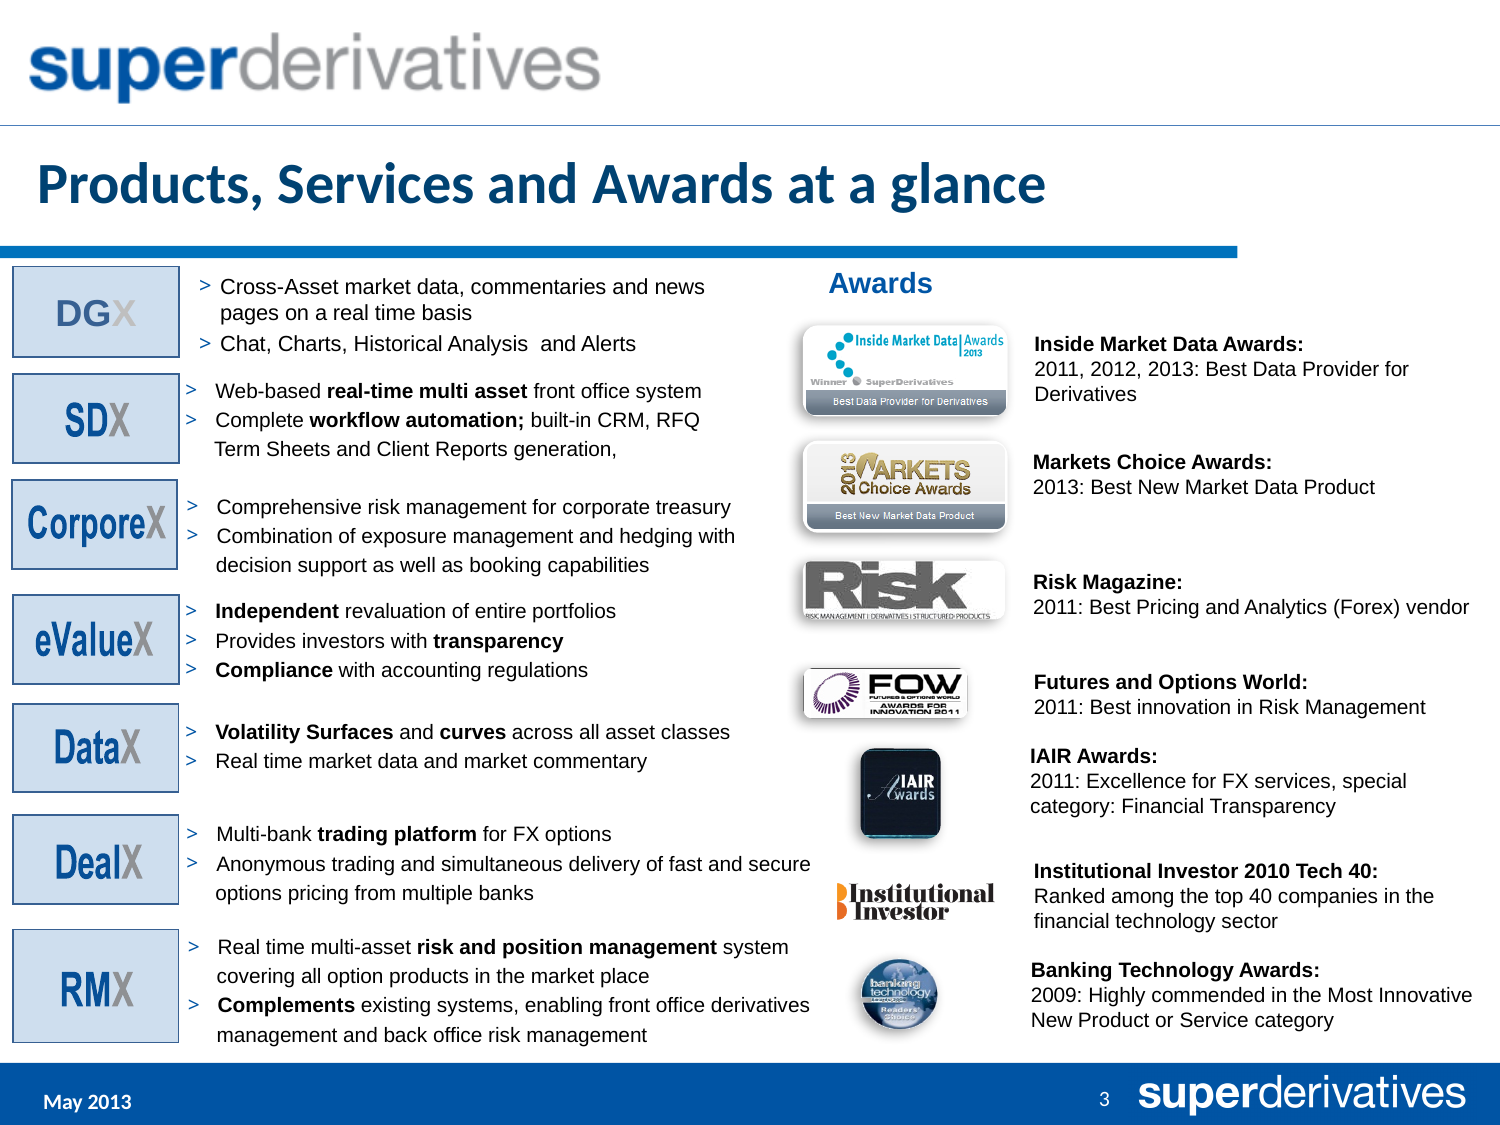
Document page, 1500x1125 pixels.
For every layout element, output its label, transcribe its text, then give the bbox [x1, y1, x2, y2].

text_box DGX [13, 266, 179, 357]
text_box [802, 560, 1482, 620]
picture [55, 729, 142, 765]
picture [35, 621, 154, 657]
text_box [13, 815, 176, 905]
text_box Real time multi-asset risk and position management system covering all option products in the market place Complements existing systems, enabling front office derivatives management and back office risk management [167, 927, 839, 1053]
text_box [858, 956, 1480, 1033]
text_box Web-based real-time multi asset front office system Complete workflow automation; built-in CRM, RFQ Term Sheets and Client Reports generation, [166, 370, 814, 468]
text_box Independent revaluation of entire portfolios Provides investors with transparency Compliance with accounting regulations [167, 602, 839, 677]
picture [28, 505, 167, 548]
picture [1128, 1064, 1477, 1125]
text_box [13, 595, 179, 685]
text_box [837, 857, 1483, 934]
picture [802, 440, 1008, 533]
text_box [11, 479, 169, 569]
text_box Cross-Asset market data, commentaries and news pages on a real time basis Chat, Charts, Historical Analysis and Alerts [194, 272, 774, 356]
text_box Markets Choice Awards: 2013: Best New Market Data Product [1032, 448, 1435, 499]
text_box Volatility Surfaces and curves across all asset classes Real time market data and market commentary [167, 708, 829, 784]
text_box [13, 703, 179, 793]
text_box Comprehensive risk management for corporate treasury Combination of exposure management and hedging with decision support as well as booking capabilities [165, 470, 827, 600]
text_box [13, 373, 172, 463]
text_box Inside Market Data Awards: 2011, 2012, 2013: Best Data Provider for Derivatives [1034, 330, 1436, 406]
picture [65, 402, 131, 438]
text_box Multi-bank trading platform for FX options Anonymous trading and simultaneous delivery of fast and secure options pricing from multiple banks [167, 814, 814, 912]
picture [0, 9, 632, 125]
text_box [860, 742, 1480, 839]
text_box [13, 929, 177, 1043]
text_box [803, 668, 1483, 720]
text_box Awards [828, 264, 1444, 299]
picture [802, 325, 1008, 417]
picture [56, 844, 143, 880]
picture [61, 971, 134, 1007]
title Products, Services and Awards at a glance [0, 137, 1270, 241]
